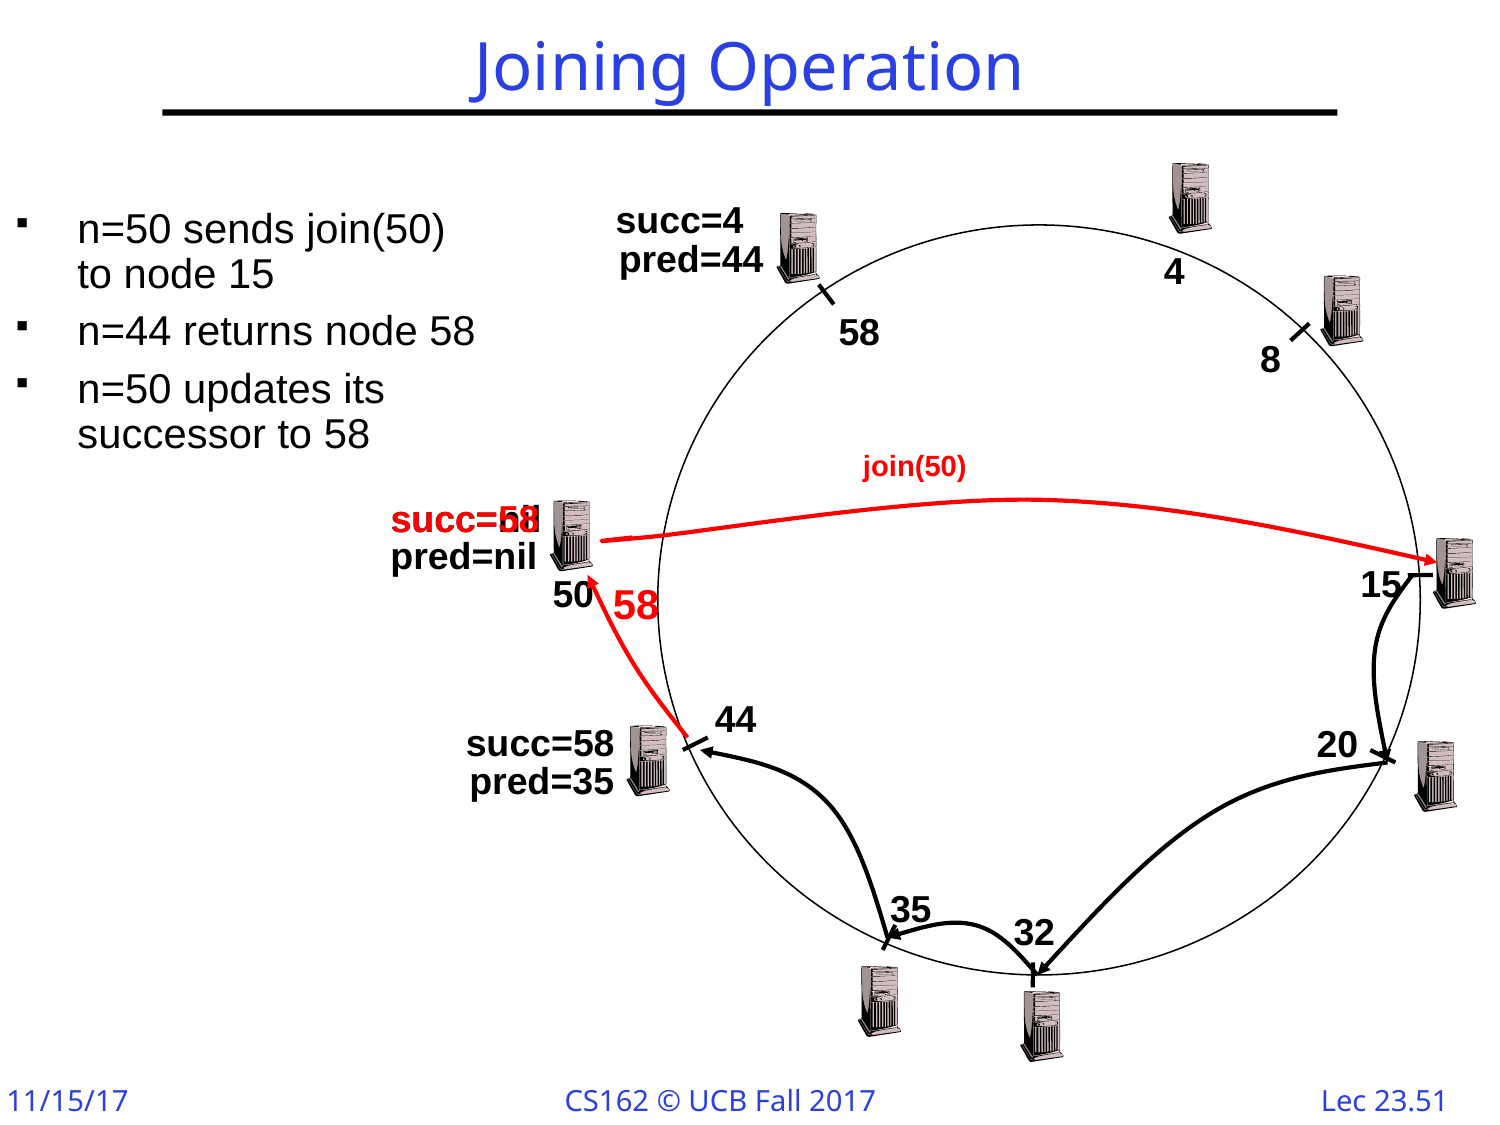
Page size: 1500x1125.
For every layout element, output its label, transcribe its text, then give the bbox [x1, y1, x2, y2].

picture [1168, 162, 1213, 235]
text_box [587, 570, 688, 738]
text_box pred=35 [454, 749, 630, 810]
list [549, 499, 583, 573]
title Joining Operation [162, 24, 1338, 113]
text_box [1373, 574, 1413, 763]
text_box 32 [998, 899, 1071, 960]
text_box [687, 571, 1386, 975]
text_box [1390, 576, 1421, 747]
text_box 35 [875, 877, 947, 936]
text_box 4 [1148, 239, 1200, 300]
text_box pred=nil [375, 547, 553, 584]
picture [1020, 990, 1065, 1063]
picture [1413, 740, 1459, 813]
text_box [1037, 762, 1387, 975]
text_box succ=4 [600, 189, 759, 249]
picture [1432, 537, 1477, 610]
text_box 20 [1301, 712, 1374, 773]
text_box n=50 sends join(50) to node 15 n=44 returns node 58 n=50 updates its successor to 58 [0, 200, 501, 975]
text_box 8 [1245, 327, 1297, 388]
picture [857, 965, 902, 1038]
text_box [574, 439, 1438, 563]
text_box pred=44 [603, 227, 771, 287]
text_box 15 [1345, 571, 1418, 613]
picture [1320, 274, 1365, 348]
picture [776, 212, 821, 285]
text_box 44 [700, 687, 772, 748]
text_box 35 [875, 927, 886, 938]
picture [626, 738, 671, 798]
text_box succ=58 [450, 712, 620, 772]
text_box 50 [537, 581, 582, 623]
text_box [888, 922, 1038, 976]
text_box [699, 746, 888, 938]
text_box [695, 224, 1383, 438]
text_box 58 [823, 299, 896, 360]
text_box succ=58 [375, 487, 555, 547]
